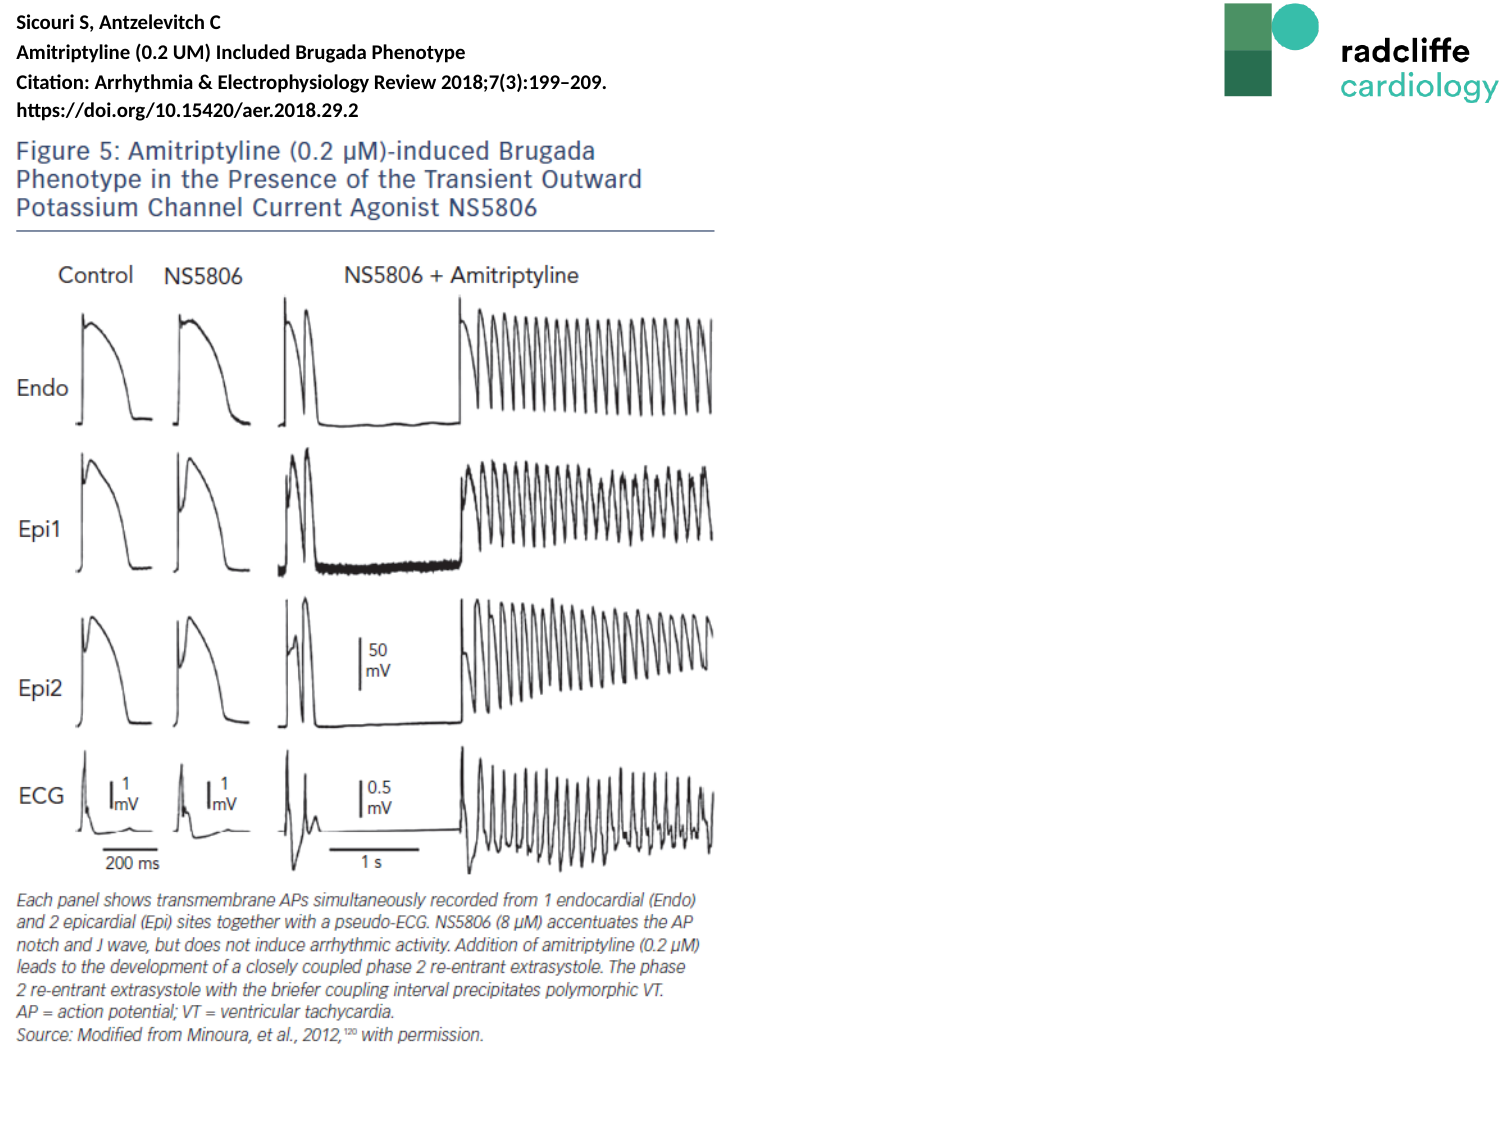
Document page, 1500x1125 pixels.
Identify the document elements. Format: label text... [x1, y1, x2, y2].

text_box Amitriptyline (0.2 UM) Included Brugada Phenotype [1, 31, 1224, 60]
text_box Sicouri S, Antzelevitch C [1, 1, 939, 31]
text_box https://doi.org/10.15420/aer.2018.29.2 [1, 89, 1500, 129]
picture [1224, 1, 1499, 104]
text_box Citation: Arrhythmia & Electrophysiology Review 2018;7(3):199–209. [1, 60, 1224, 89]
picture [1, 124, 730, 1063]
